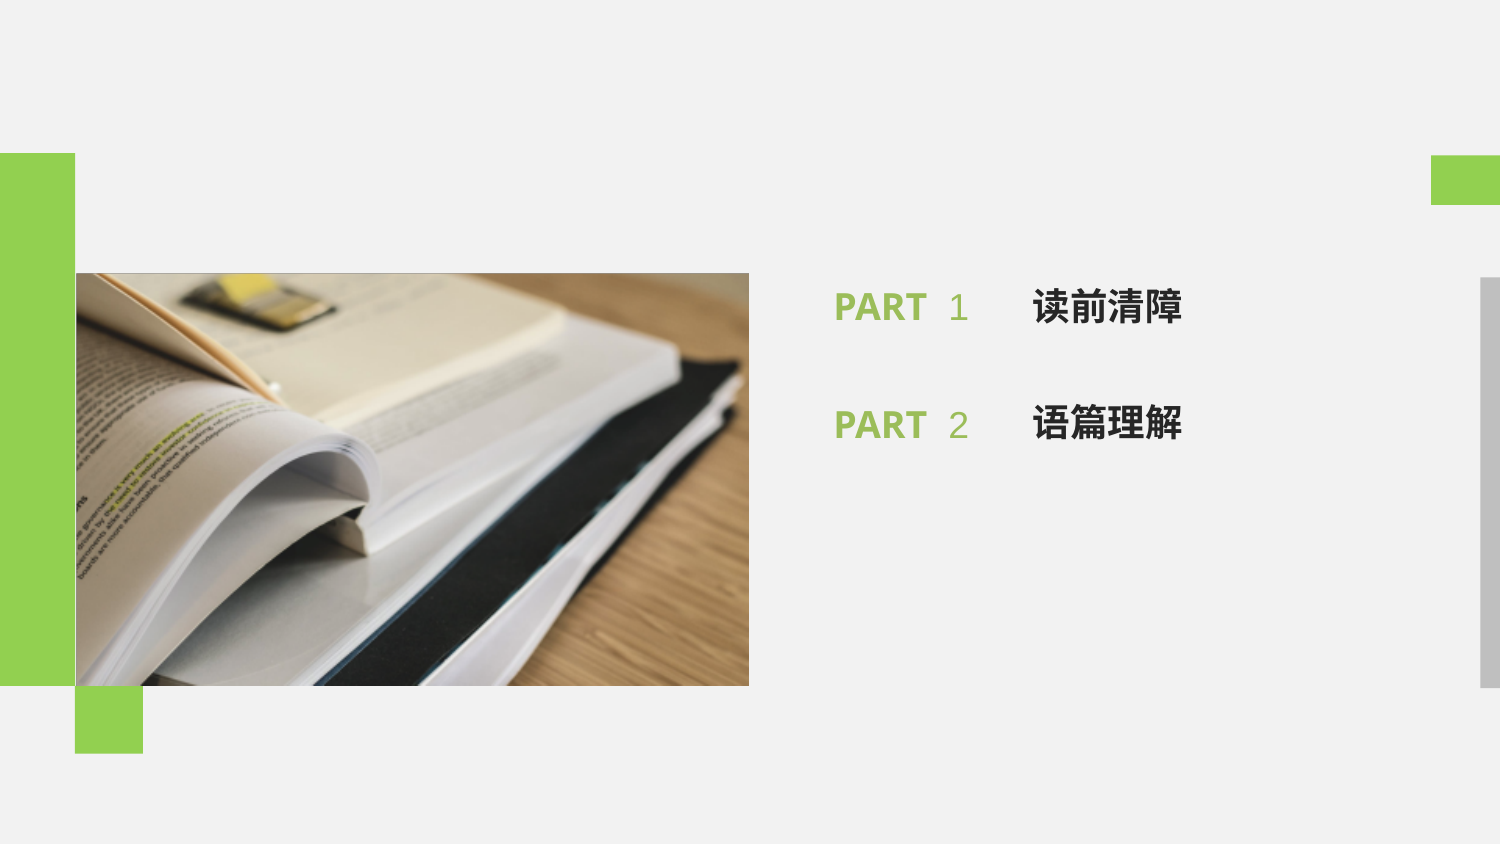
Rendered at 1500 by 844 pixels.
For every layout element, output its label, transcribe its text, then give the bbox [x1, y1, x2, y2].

text_box [0, 151, 77, 688]
text_box [1478, 275, 1500, 690]
text_box 读前清障 [1021, 277, 1317, 334]
text_box PART 2 [822, 395, 1061, 452]
text_box PART 1 [822, 277, 1021, 334]
text_box 语篇理解 [1021, 393, 1309, 450]
text_box [73, 692, 145, 756]
text_box [1429, 153, 1500, 207]
picture [74, 272, 749, 687]
